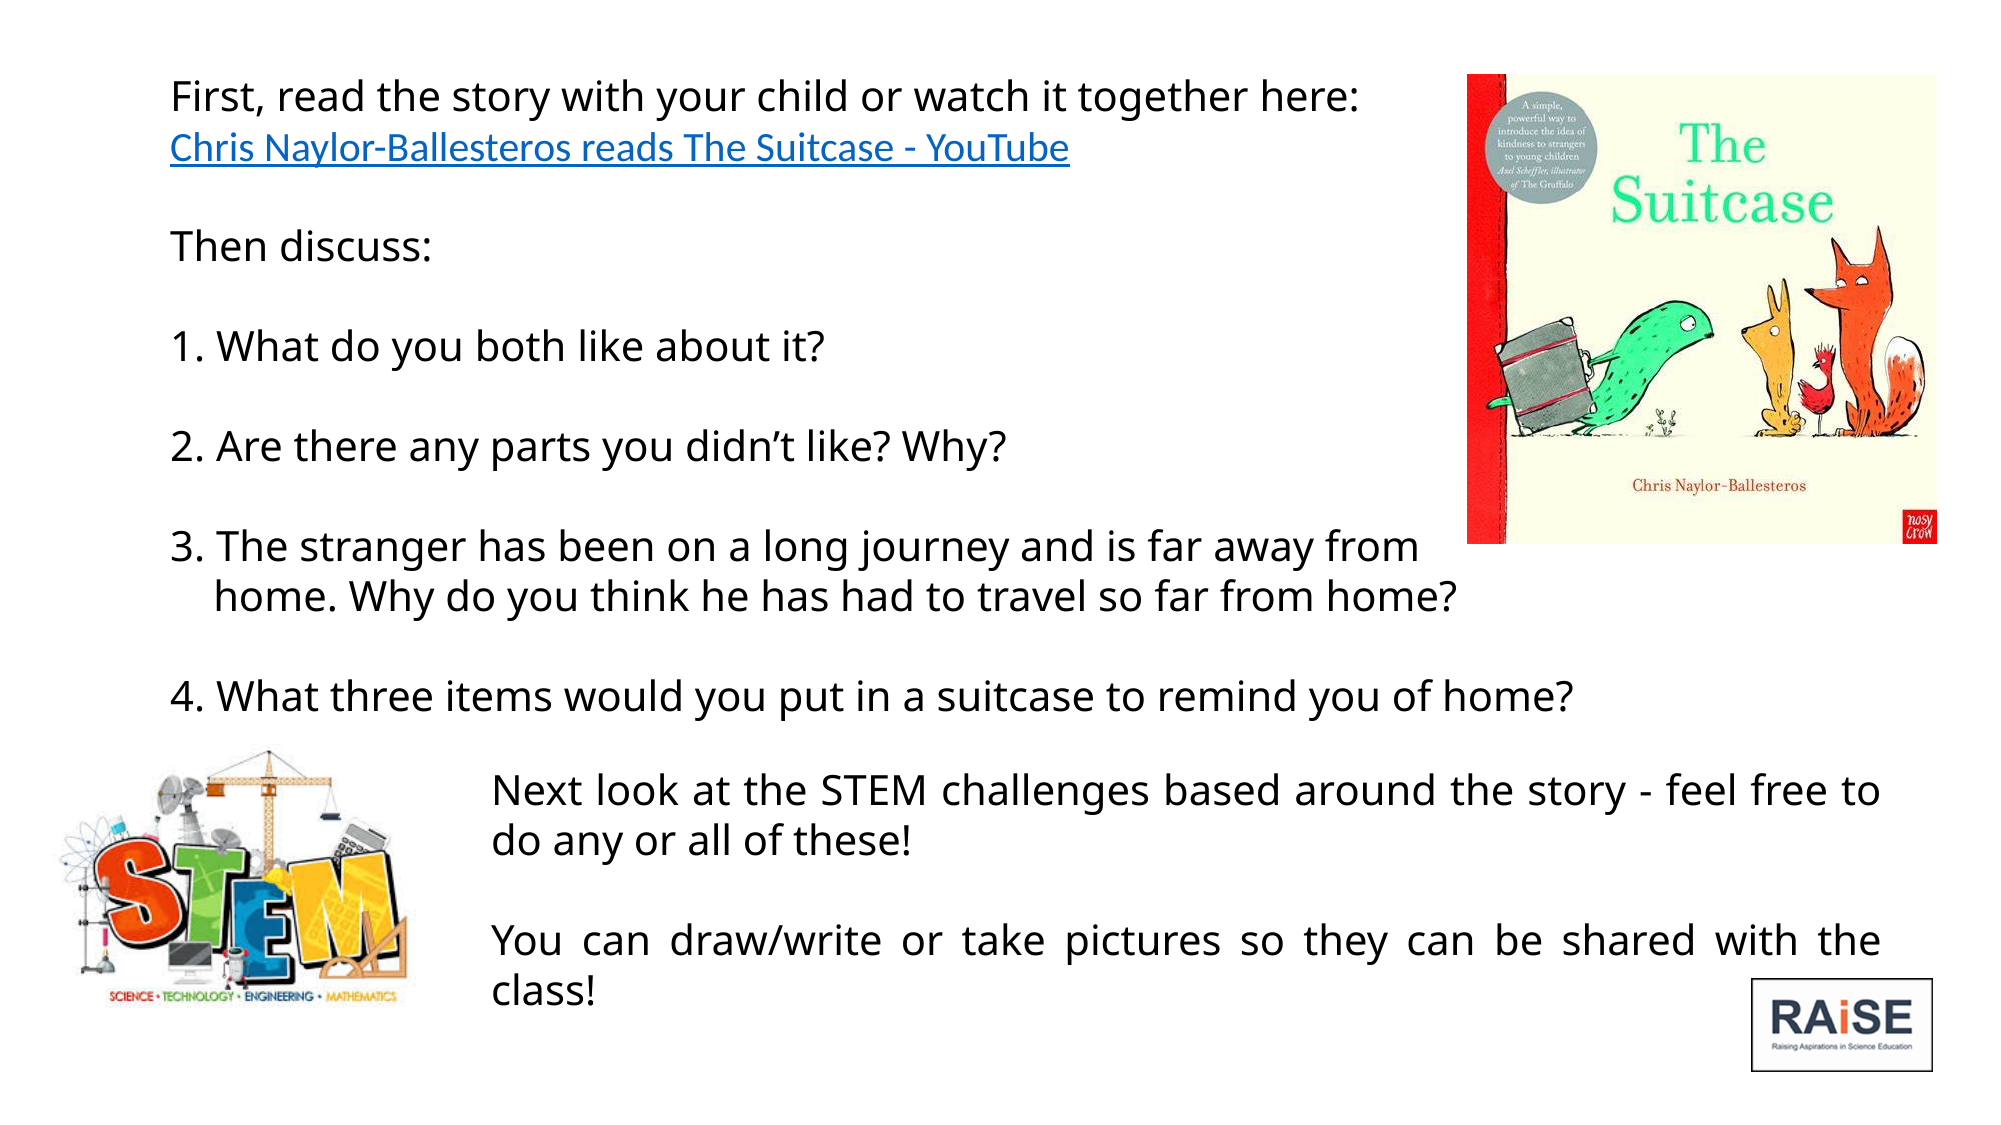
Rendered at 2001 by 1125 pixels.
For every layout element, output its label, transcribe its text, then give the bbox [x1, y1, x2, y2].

picture [1467, 74, 1937, 544]
picture [51, 744, 416, 1008]
text_box First, read the story with your child or watch it together here: Chris Naylor-Ballesteros reads The Suitcase - YouTube Then discuss: 1. What do you both like about it? 2. Are there any parts you didn’t like? Why? 3. The stranger has been on a long journey and is far away from home. Why do you think he has had to travel so far from home? 4. What three items would you put in a suitcase to remind you of home? [155, 62, 1818, 728]
text_box Next look at the STEM challenges based around the story - feel free to do any or all of these! You can draw/write or take pictures so they can be shared with the class! [476, 756, 1897, 1022]
picture [1751, 978, 1933, 1073]
